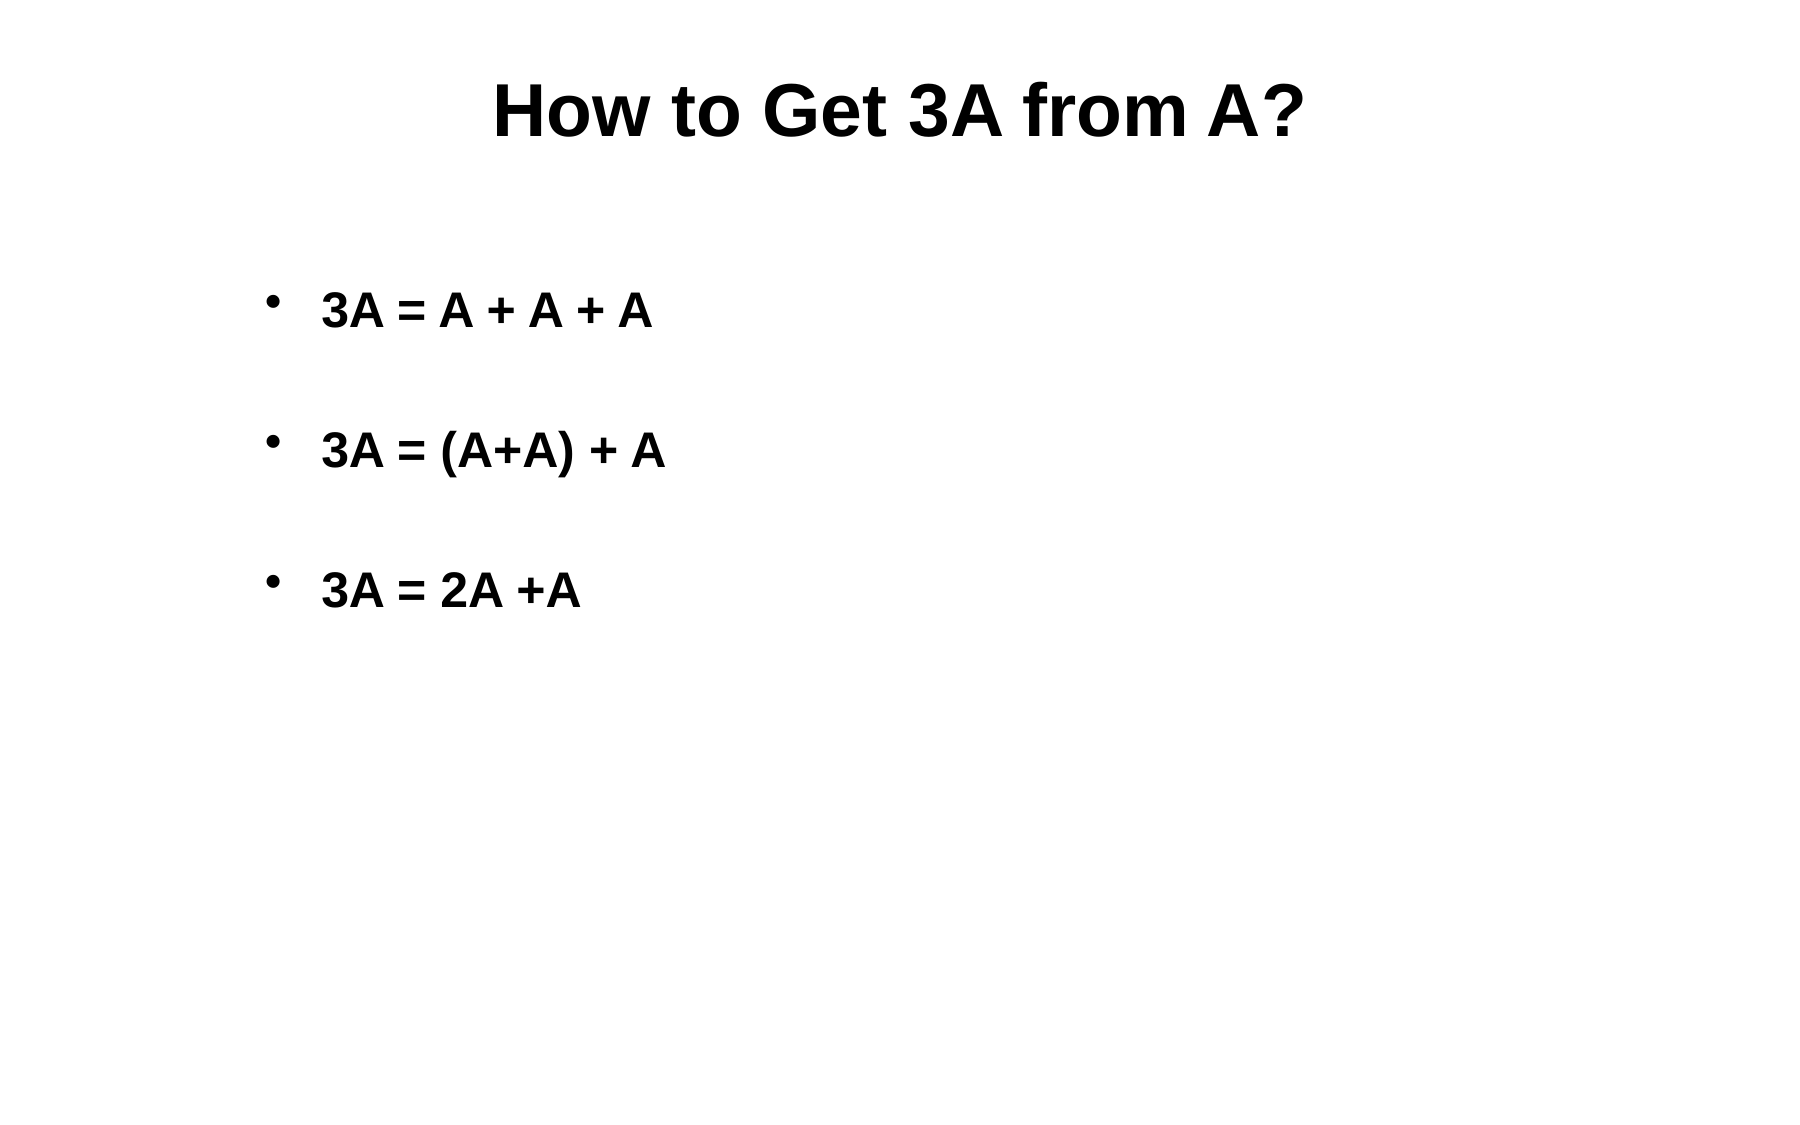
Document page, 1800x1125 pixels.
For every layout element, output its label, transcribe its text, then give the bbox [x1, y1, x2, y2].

list 3A = A + A + A 3A = (A+A) + A 3A = 2A +A [249, 200, 1625, 1075]
title How to Get 3A from A? [0, 50, 1800, 163]
